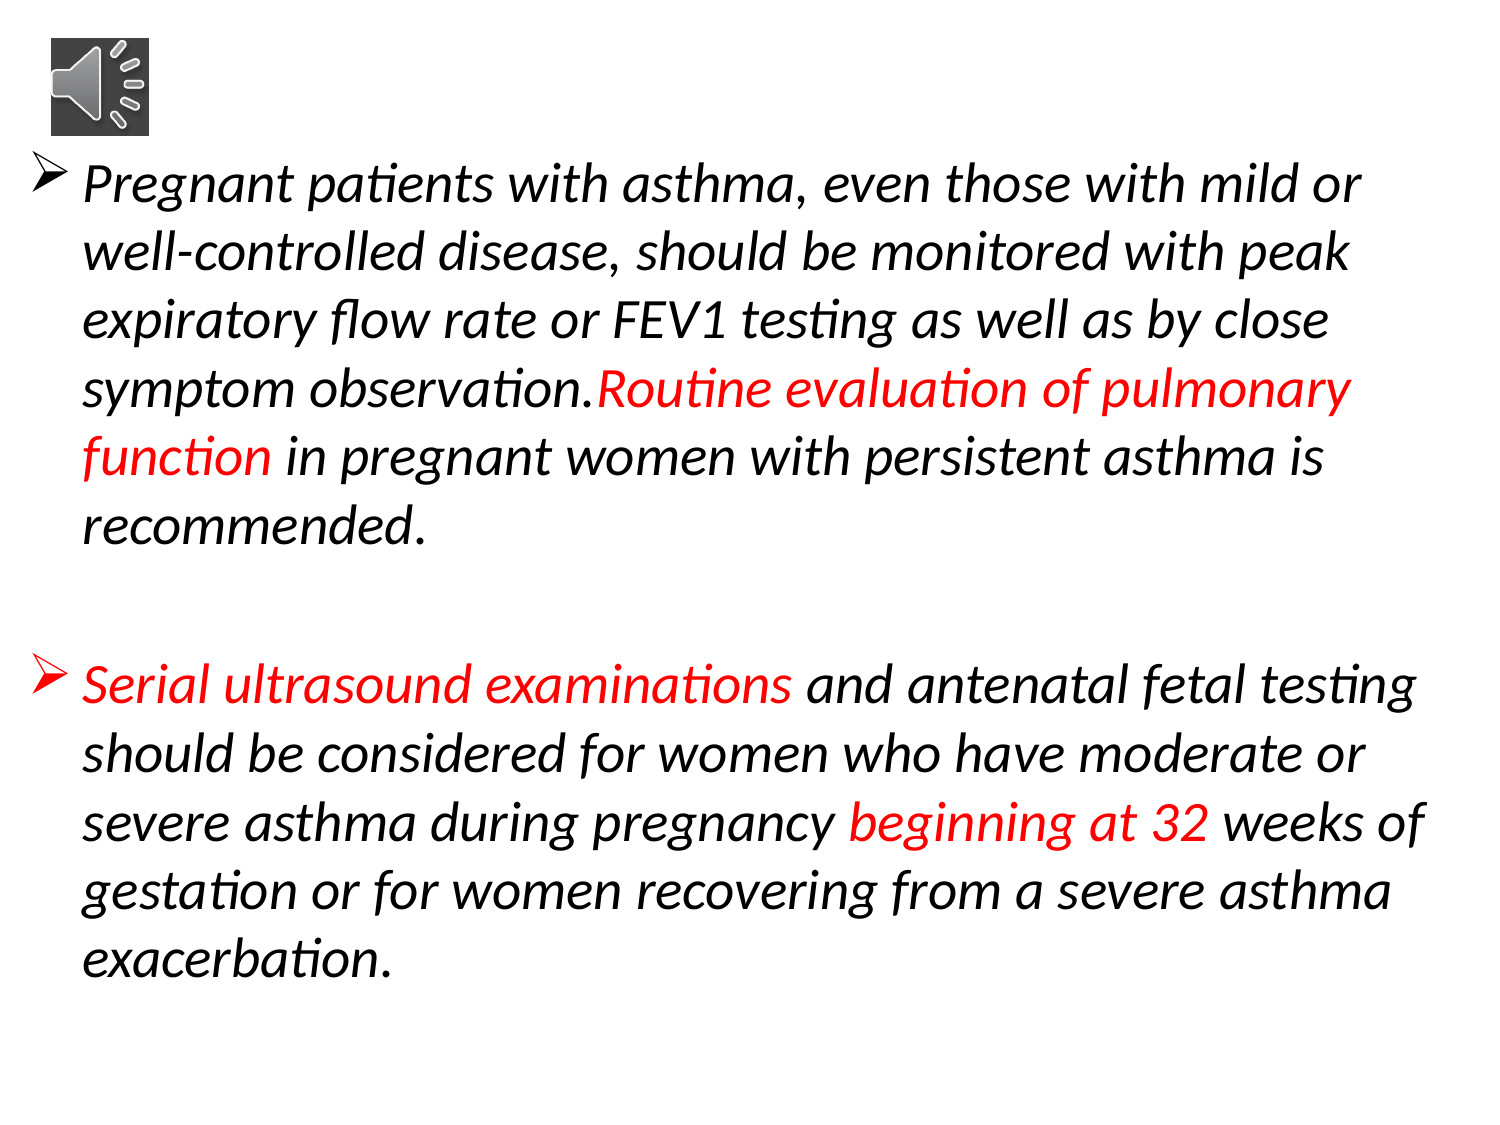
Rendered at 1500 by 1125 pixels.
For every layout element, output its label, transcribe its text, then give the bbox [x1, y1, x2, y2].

picture [49, 36, 151, 138]
list Pregnant patients with asthma, even those with mild or well-controlled disease, should be monitored with peak expiratory flow rate or FEV1 testing as well as by close symptom observation.Routine evaluation of pulmonary function in pregnant women with persistent asthma is recommended. Serial ultrasound examinations and antenatal fetal testing should be considered for women who have moderate or severe asthma during pregnancy beginning at 32 weeks of gestation or for women recovering from a severe asthma exacerbation. [12, 137, 1475, 1005]
